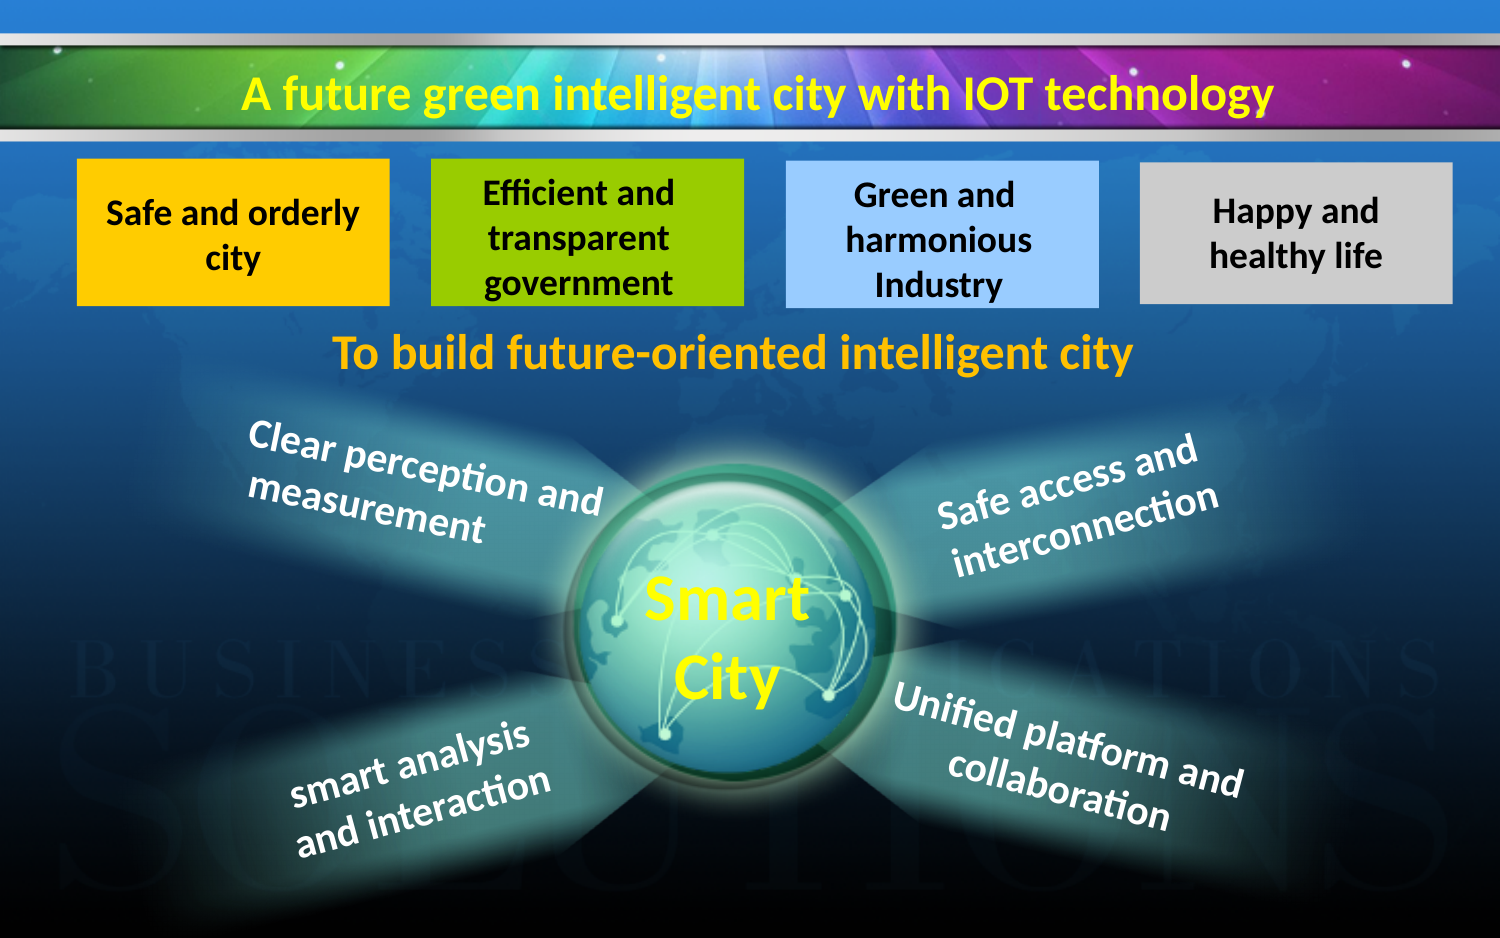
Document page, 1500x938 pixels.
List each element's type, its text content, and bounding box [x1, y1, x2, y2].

text_box [76, 262, 390, 307]
text_box [76, 158, 390, 203]
text_box A future green intelligent city with IOT technology [179, 52, 1338, 128]
text_box Happy and healthy life [1139, 202, 1453, 261]
text_box Efficient and transparent government [401, 203, 757, 269]
text_box To build future-oriented intelligent city [272, 312, 1200, 387]
text_box Green and harmonious Industry [785, 162, 1093, 313]
text_box [431, 158, 745, 203]
text_box [1139, 162, 1453, 202]
text_box [1093, 281, 1099, 309]
text_box [785, 160, 1099, 222]
text_box [1093, 222, 1099, 281]
picture [0, 0, 1500, 938]
text_box [1139, 261, 1453, 305]
text_box [431, 269, 745, 307]
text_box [118, 401, 1369, 890]
text_box Safe and orderly city [76, 203, 390, 262]
